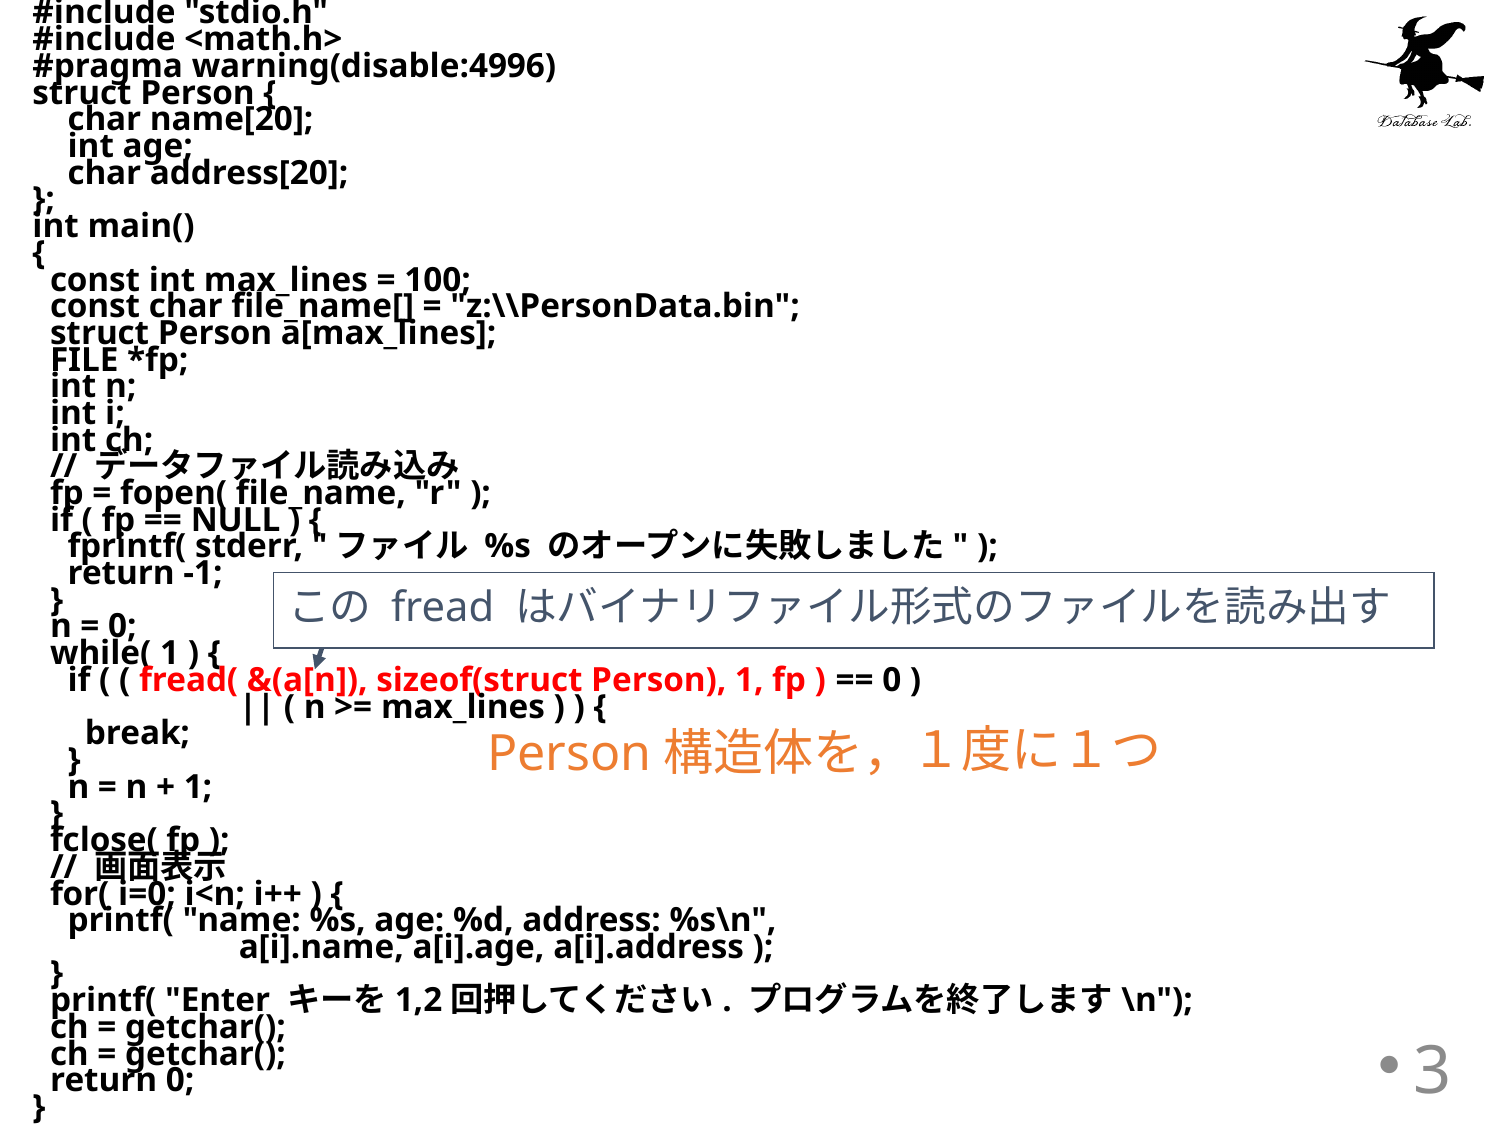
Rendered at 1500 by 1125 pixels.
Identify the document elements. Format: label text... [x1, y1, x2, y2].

text_box #include "stdio.h" #include <math.h> #pragma warning(disable:4996) struct Person { char name[20]; int age; char address[20]; }; int main() { const int max_lines = 100; const char file_name[] = "z:\\PersonData.bin"; struct Person a[max_lines]; FILE *fp; int n; int i; int ch; // データファイル読み込み fp = fopen( file_name, "r" ); if ( fp == NULL ) { fprintf( stderr, "ファイル %s のオープンに失敗しました" ); return -1; } n = 0; while( 1 ) { if ( ( fread( &(a[n]), sizeof(struct Person), 1, fp ) == 0 ) || ( n >= max_lines ) ) { break; } n = n + 1; } fclose( fp ); // 画面表示 for( i=0; i<n; i++ ) { printf( "name: %s, age: %d, address: %s\n", a[i].name, a[i].age, a[i].address ); } printf( "Enter キーを1,2回押してください. プログラムを終了します\n"); ch = getchar(); ch = getchar(); return 0; } [17, 0, 1500, 675]
text_box [312, 649, 325, 670]
text_box この fread はバイナリファイル形式のファイルを読み出す [273, 572, 1435, 649]
text_box １度に１つ [896, 710, 1180, 786]
slide_number 3 [1129, 1042, 1467, 1103]
text_box Person構造体を， [472, 712, 916, 789]
